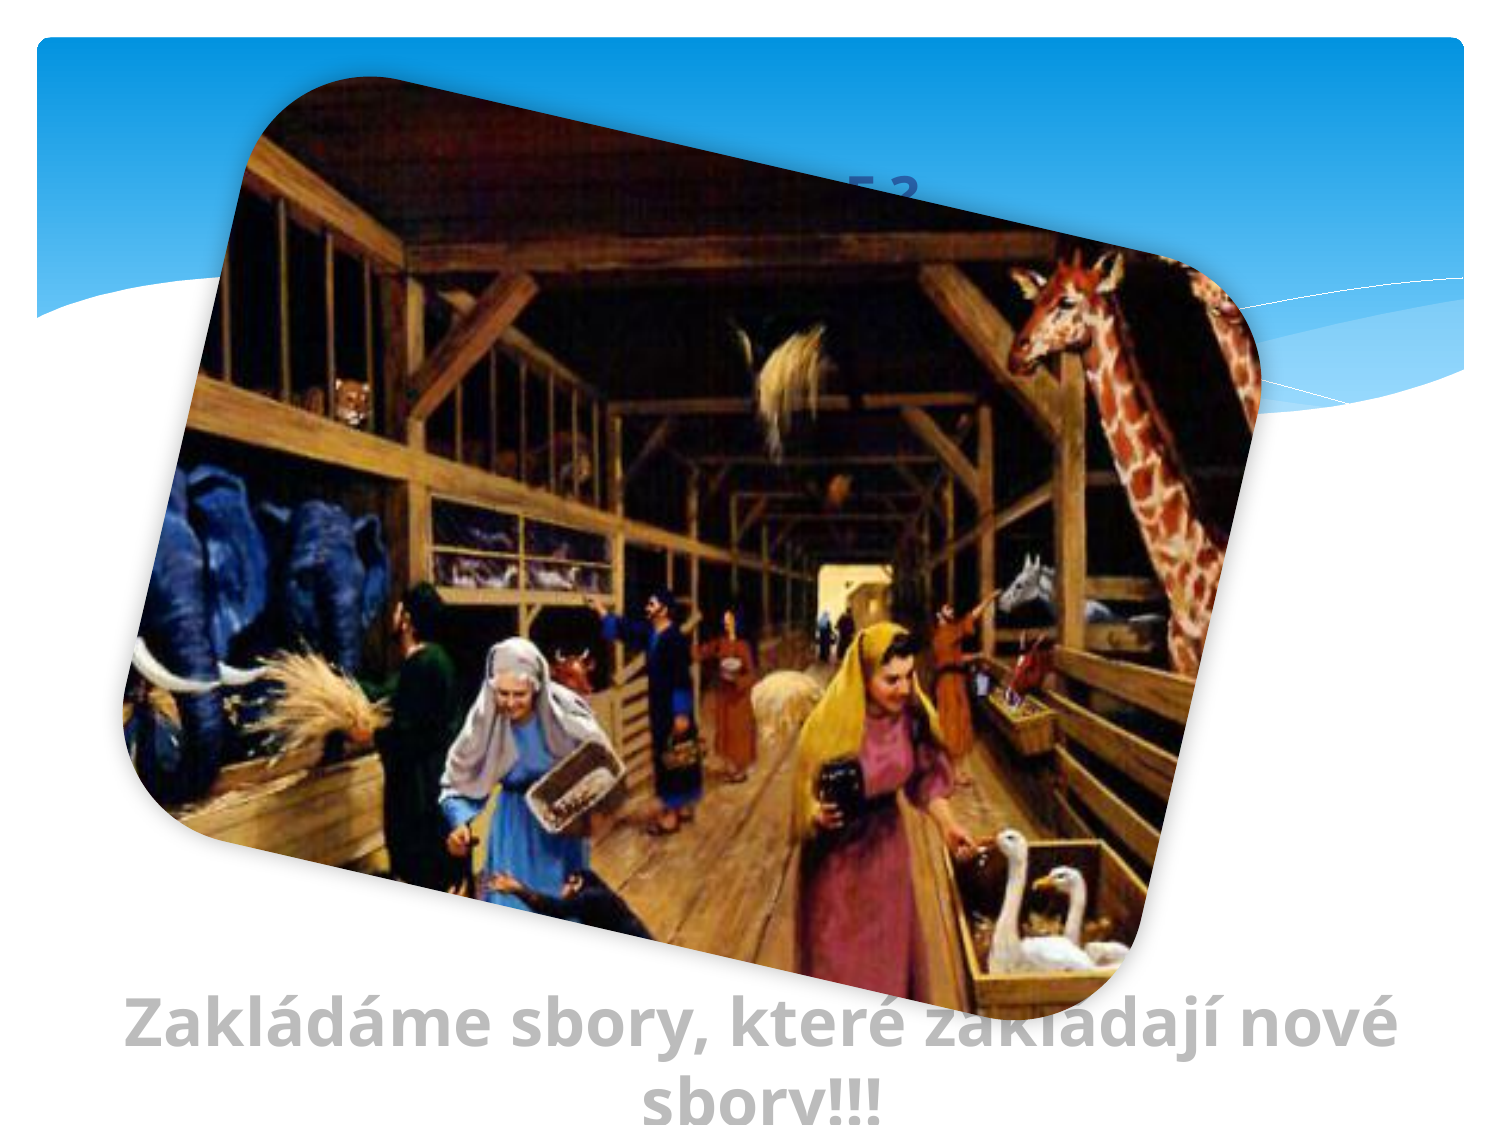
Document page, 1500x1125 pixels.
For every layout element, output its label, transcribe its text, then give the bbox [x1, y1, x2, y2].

title Proč N O E ? [723, 138, 1298, 253]
text_box Zakládáme sbory, které zakládají nové sbory!!! [54, 1022, 1472, 1098]
picture [122, 77, 1262, 1021]
